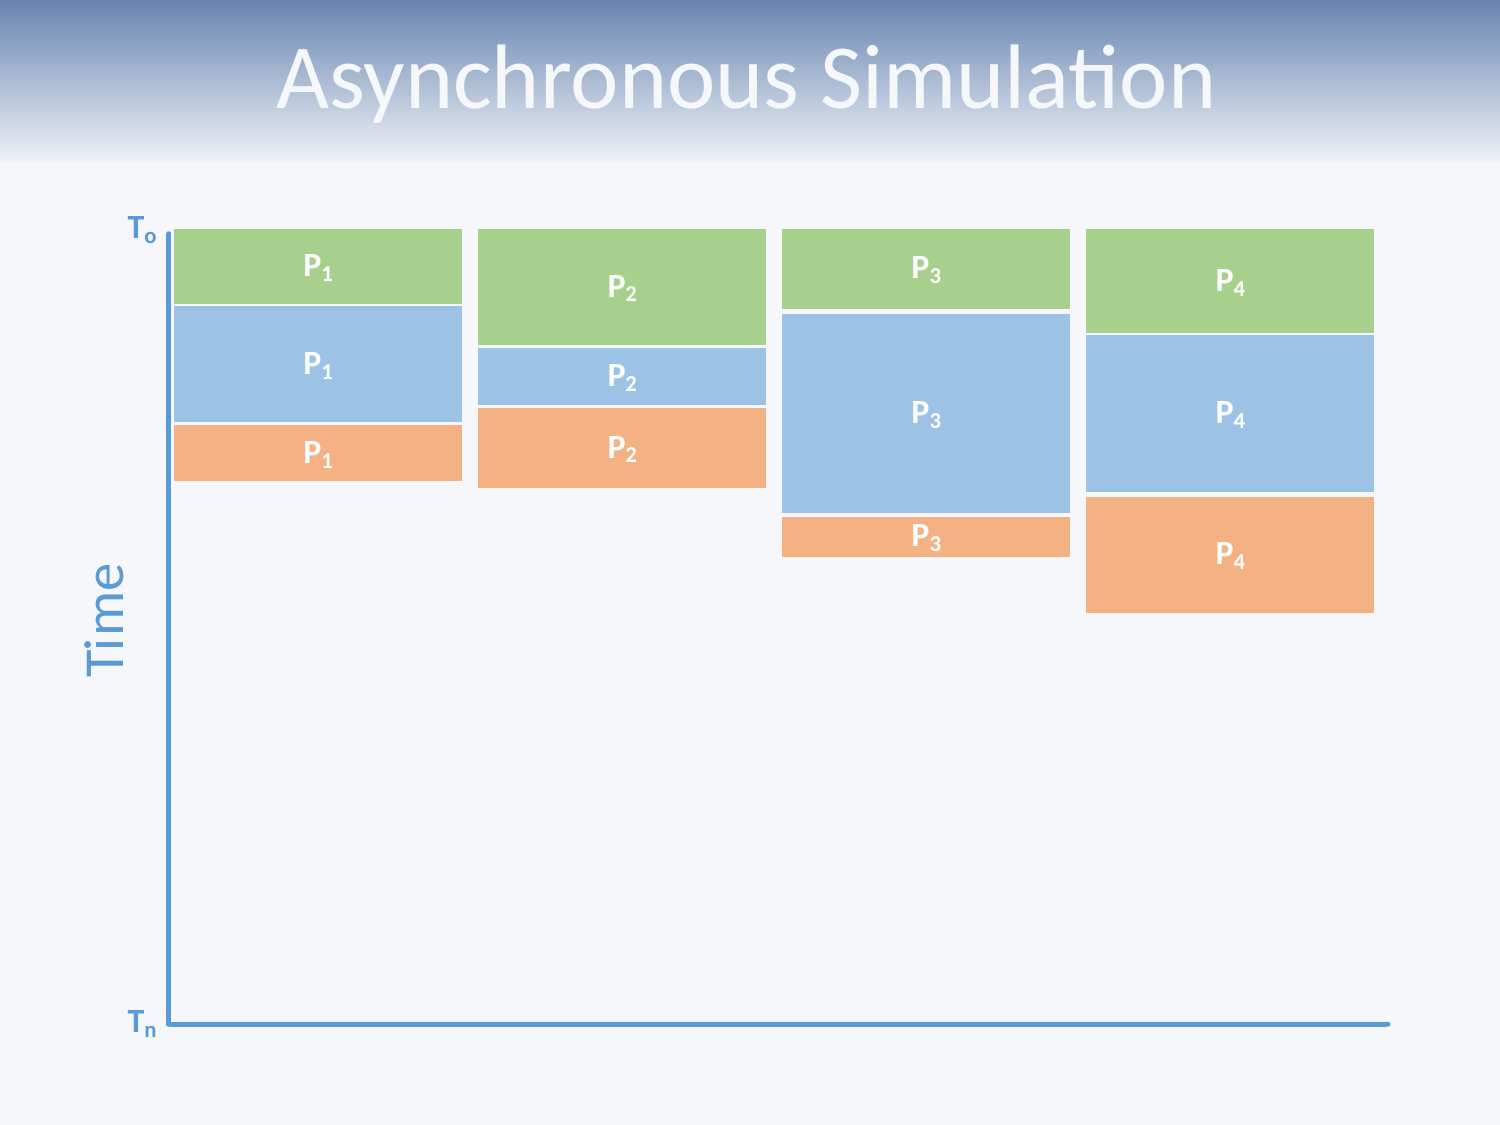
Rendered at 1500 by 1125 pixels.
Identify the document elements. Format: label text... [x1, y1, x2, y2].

title Asynchronous Simulation [0, 0, 1495, 149]
picture [52, 195, 1392, 1059]
